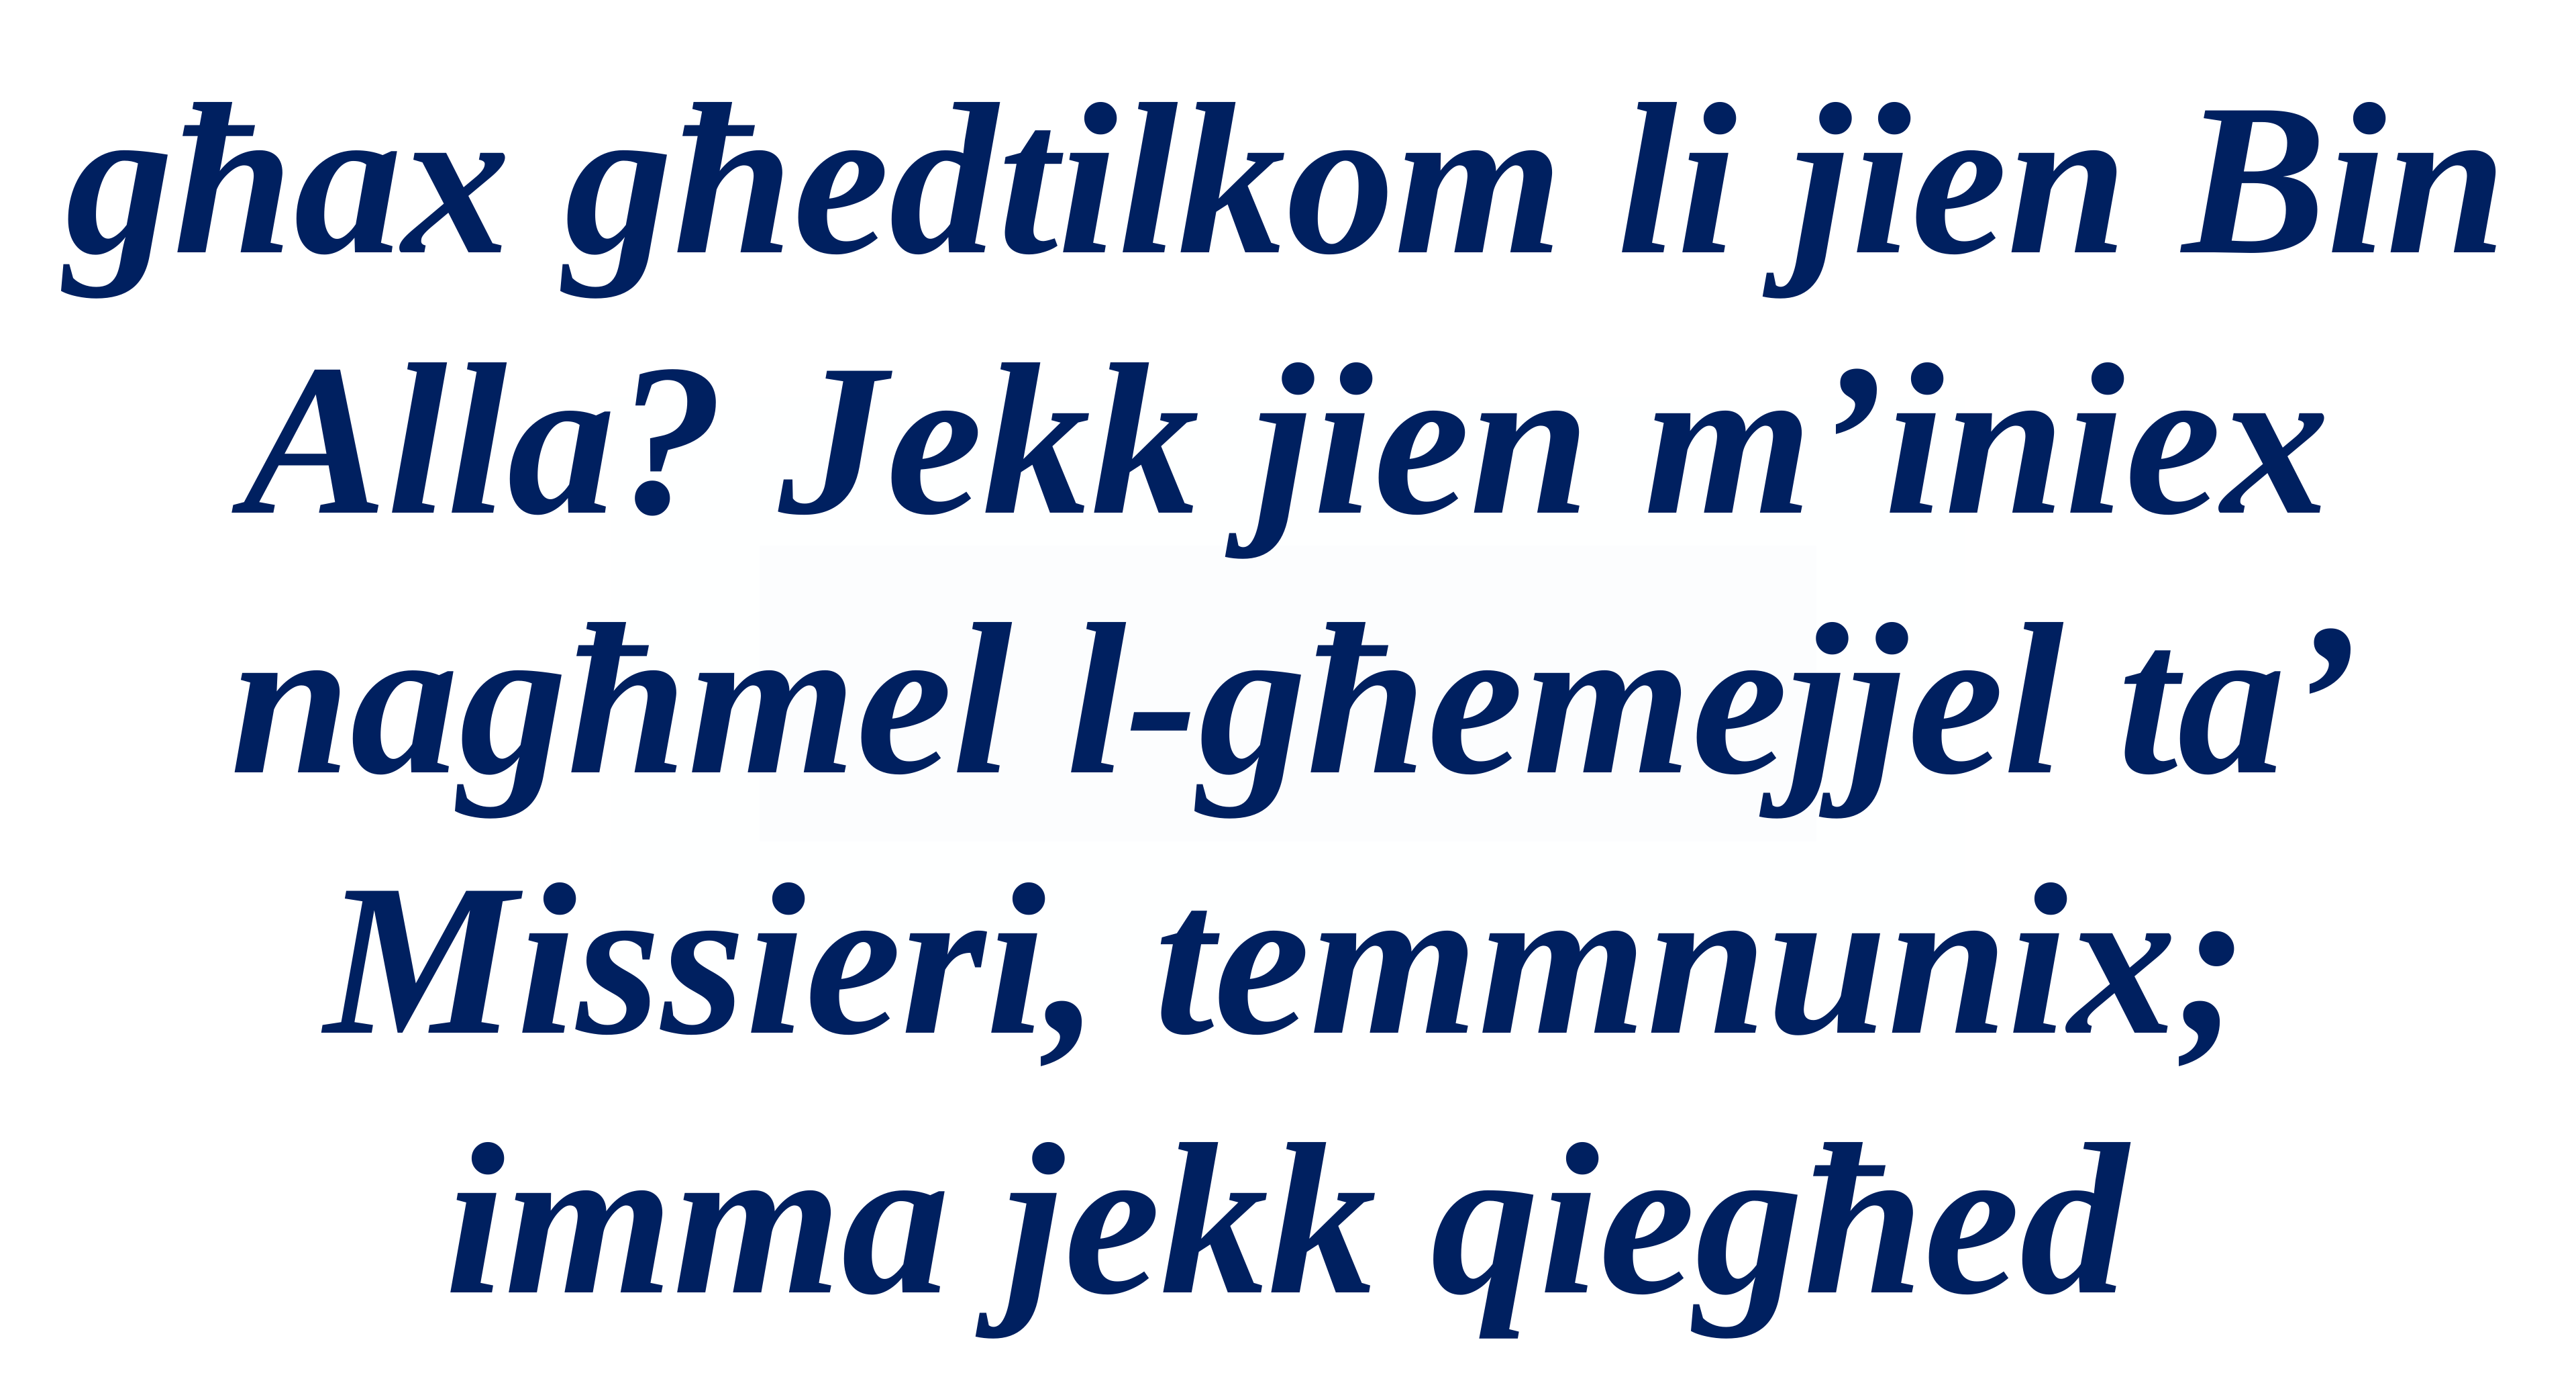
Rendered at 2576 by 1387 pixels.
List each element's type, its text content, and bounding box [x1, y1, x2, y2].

text_box għax għedtilkom li jien Bin Alla? Jekk jien m’iniex nagħmel l-għemejjel ta’ Missieri, temmnunix; imma jekk qiegħed [37, 25, 2538, 1347]
